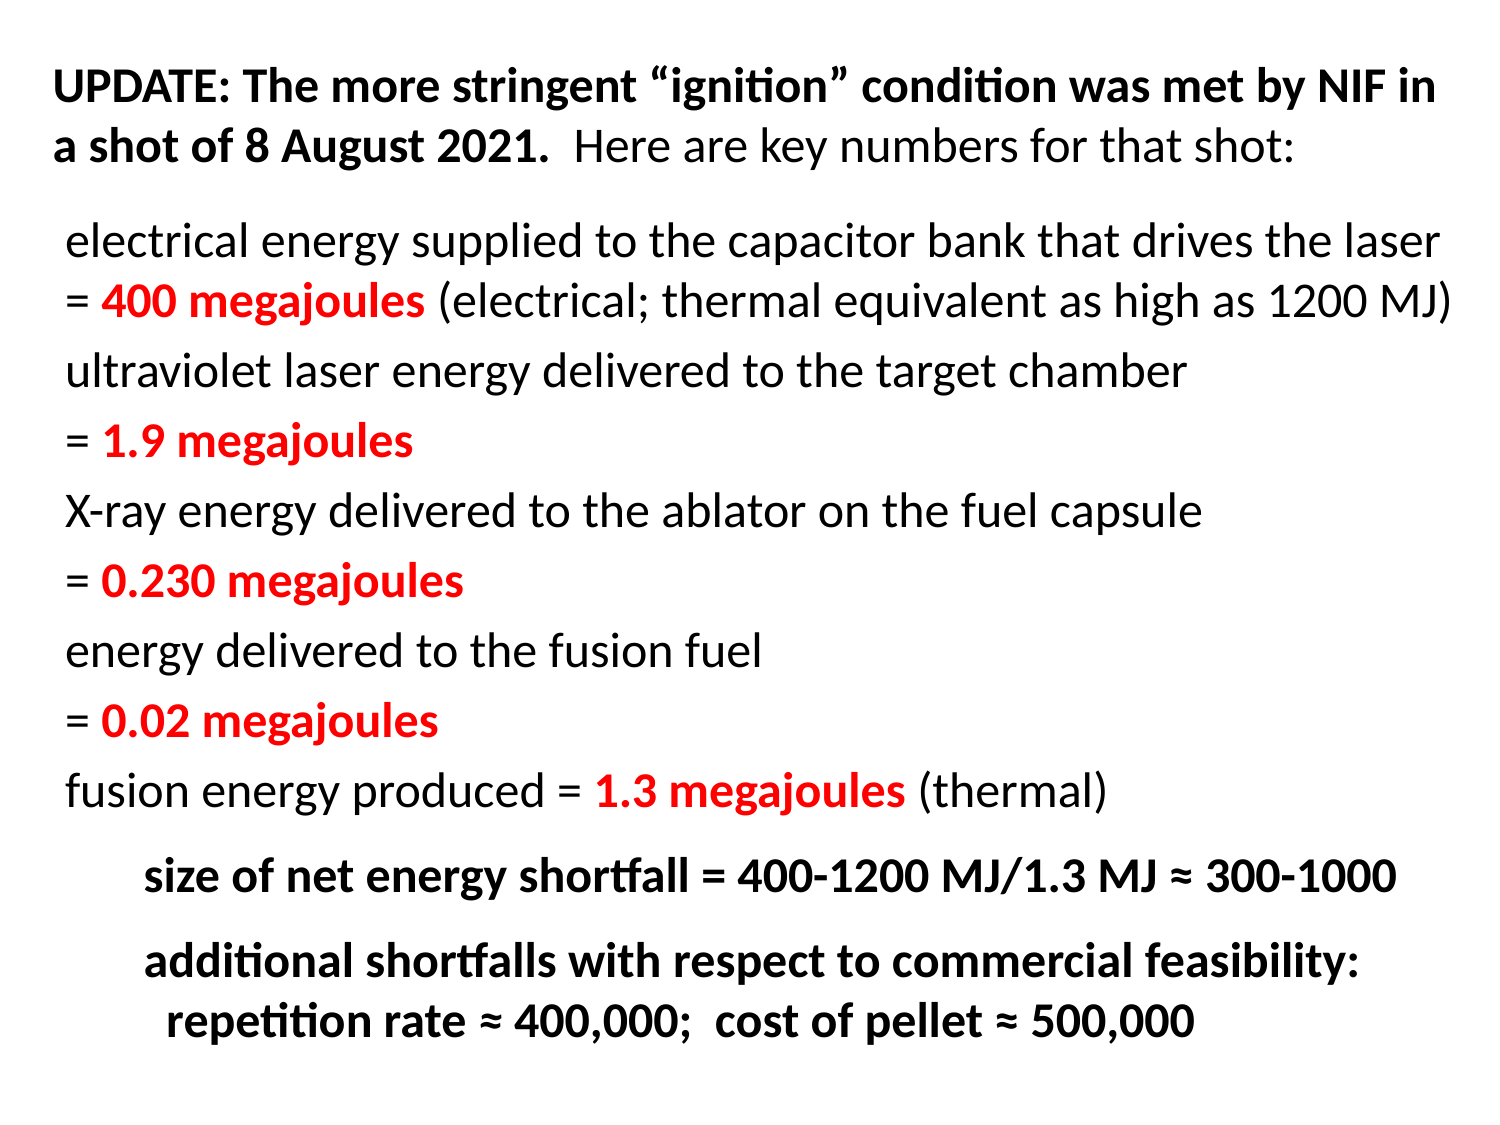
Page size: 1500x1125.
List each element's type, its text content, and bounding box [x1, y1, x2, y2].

title UPDATE: The more stringent “ignition” condition was met by NIF in a shot of 8 August 2021. Here are key numbers for that shot: [37, 12, 1463, 213]
list electrical energy supplied to the capacitor bank that drives the laser = 400 megajoules (electrical; thermal equivalent as high as 1200 MJ) ultraviolet laser energy delivered to the target chamber = 1.9 megajoules X-ray energy delivered to the ablator on the fuel capsule = 0.230 megajoules energy delivered to the fusion fuel = 0.02 megajoules fusion energy produced = 1.3 megajoules (thermal) size of net energy shortfall = 400-1200 MJ/1.3 MJ ≈ 300-1000 additional shortfalls with respect to commercial feasibility: repetition rate ≈ 400,000; cost of pellet ≈ 500,000 [50, 200, 1488, 1088]
